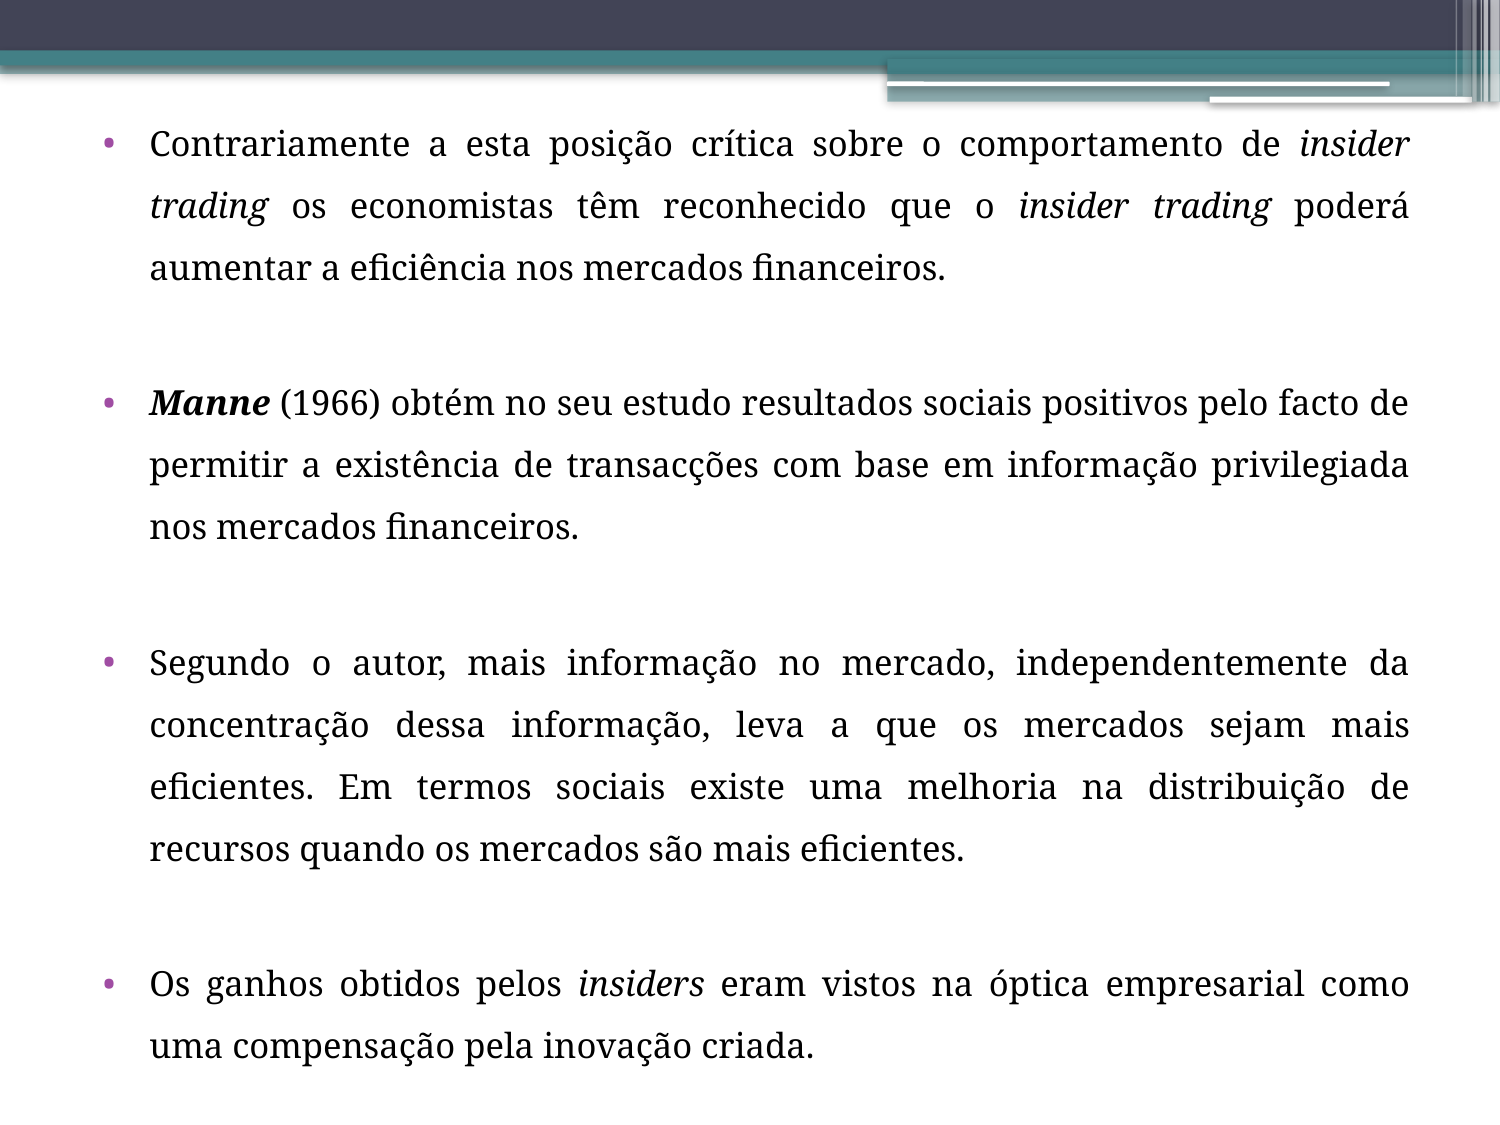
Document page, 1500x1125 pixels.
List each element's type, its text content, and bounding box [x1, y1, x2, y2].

list Contrariamente a esta posição crítica sobre o comportamento de insider trading os economistas têm reconhecido que o insider trading poderá aumentar a eficiência nos mercados financeiros. Manne (1966) obtém no seu estudo resultados sociais positivos pelo facto de permitir a existência de transacções com base em informação privilegiada nos mercados financeiros. Segundo o autor, mais informação no mercado, independentemente da concentração dessa informação, leva a que os mercados sejam mais eficientes. Em termos sociais existe uma melhoria na distribuição de recursos quando os mercados são mais eficientes. Os ganhos obtidos pelos insiders eram vistos na óptica empresarial como uma compensação pela inovação criada. [75, 93, 1425, 1079]
